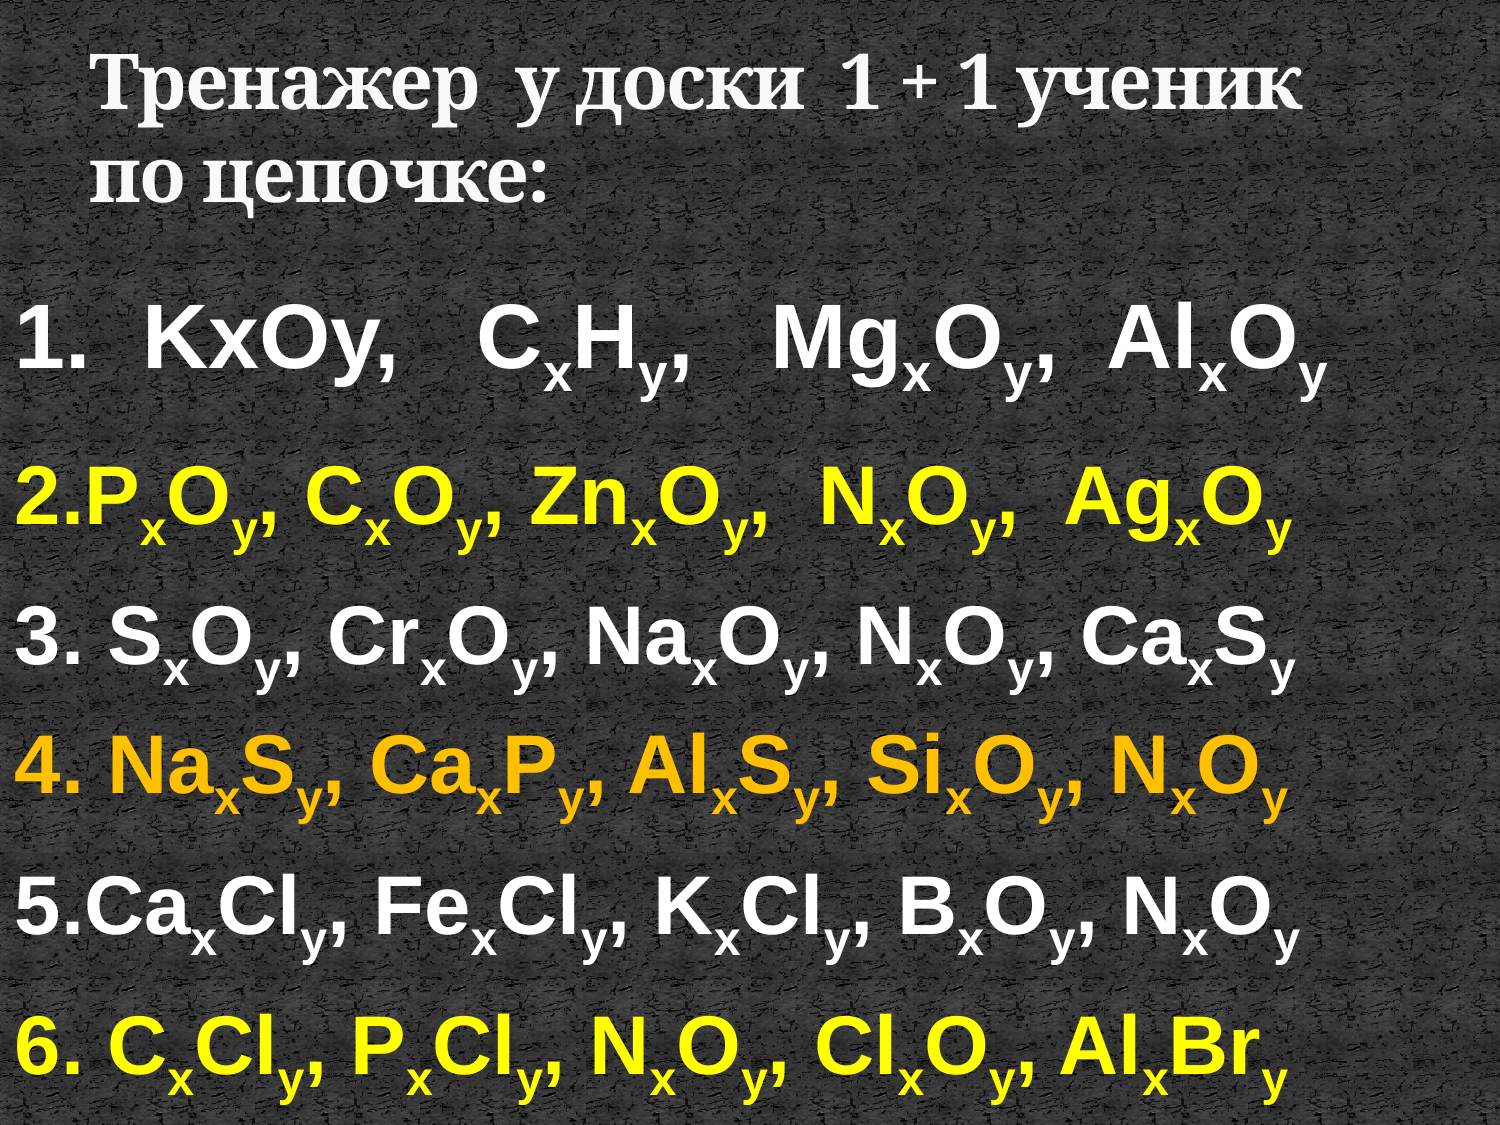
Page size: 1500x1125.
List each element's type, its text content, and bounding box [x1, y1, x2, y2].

text_box 1. KхОy, CxHy, MgxOy, AlxOy [0, 269, 1500, 410]
text_box 3. SxOy, CrxOy, NaxOy, NxOy, CaxSy [0, 574, 1500, 703]
text_box 2.PxOy, CxOy, ZnxOy, NxOy, AgxOy [0, 433, 1500, 562]
text_box 5.CaxCly, FexCly, KxCly, BxOy, NxOy [0, 843, 1500, 973]
text_box 4. NaxSy, CaxPy, AlxSy, SixOy, NxOy [0, 703, 1477, 832]
text_box 6. CxCly, PxCly, NxOy, ClxOy, AlxBry [0, 984, 1500, 1113]
title Тренажер у доски 1 + 1 ученик по цепочке: [74, 24, 1425, 225]
